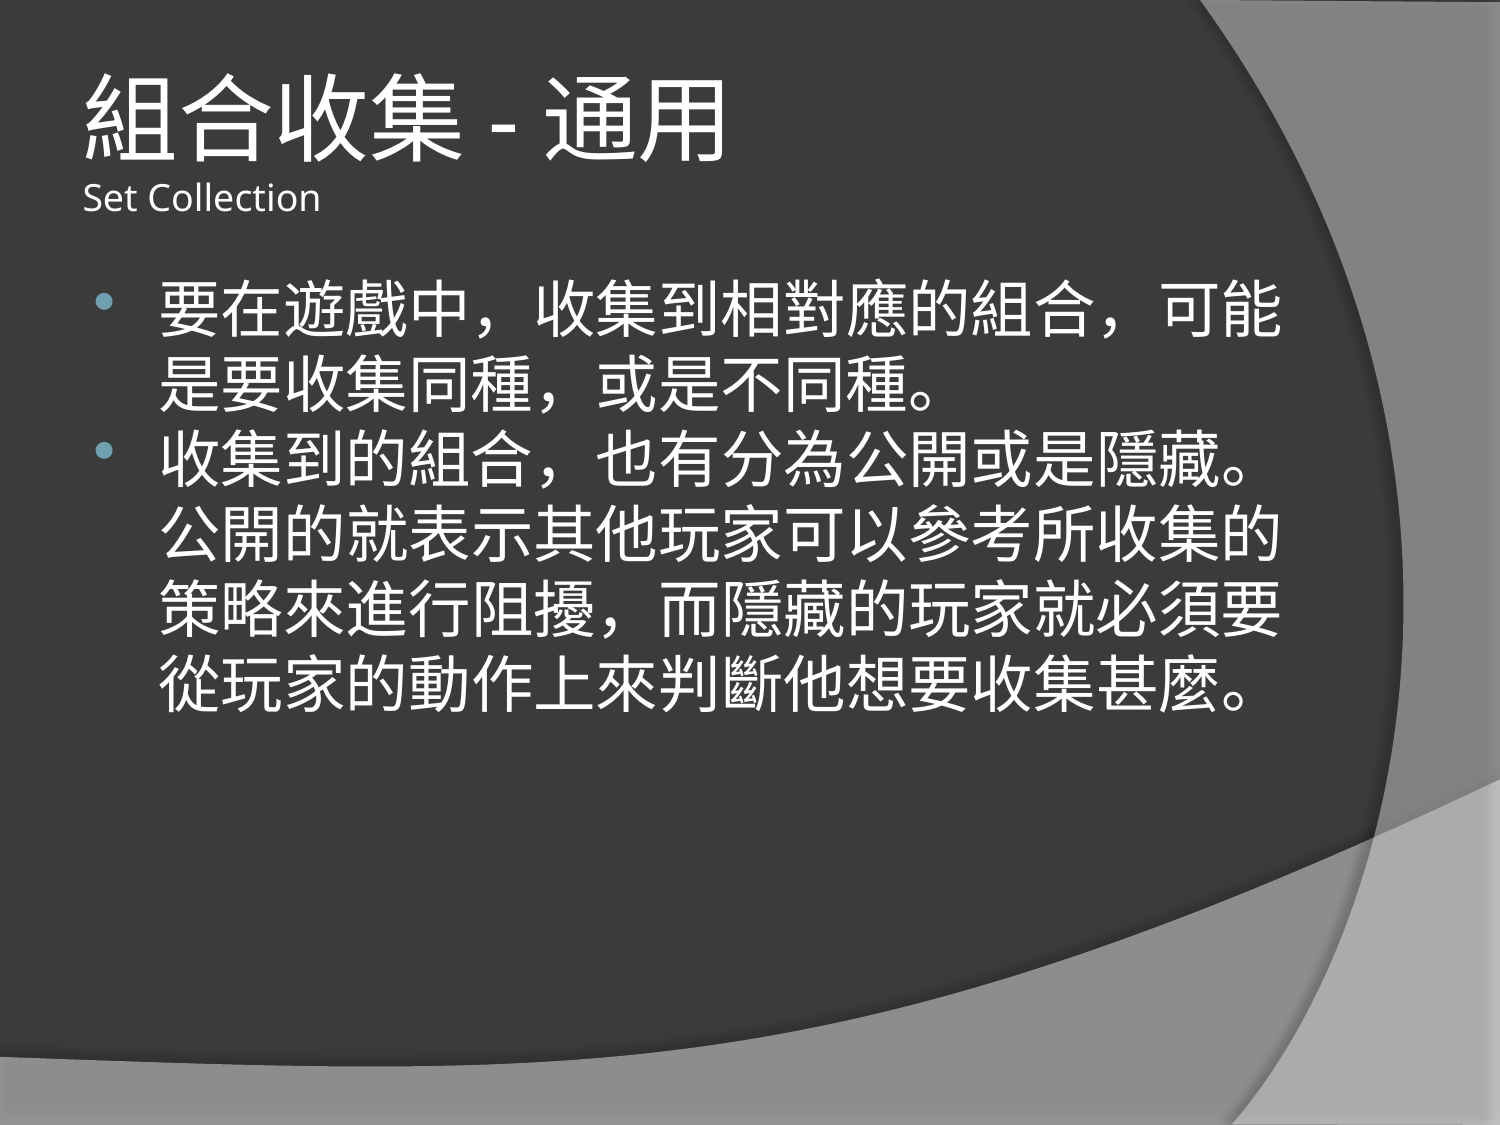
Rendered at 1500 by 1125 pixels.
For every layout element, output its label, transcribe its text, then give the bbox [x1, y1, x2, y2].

text_box 組合收集-通用 Set Collection [75, 45, 1300, 233]
text_box 要在遊戲中，收集到相對應的組合，可能是要收集同種，或是不同種。 收集到的組合，也有分為公開或是隱藏。公開的就表示其他玩家可以參考所收集的策略來進行阻擾，而隱藏的玩家就必須要從玩家的動作上來判斷他想要收集甚麼。 [75, 262, 1300, 1005]
